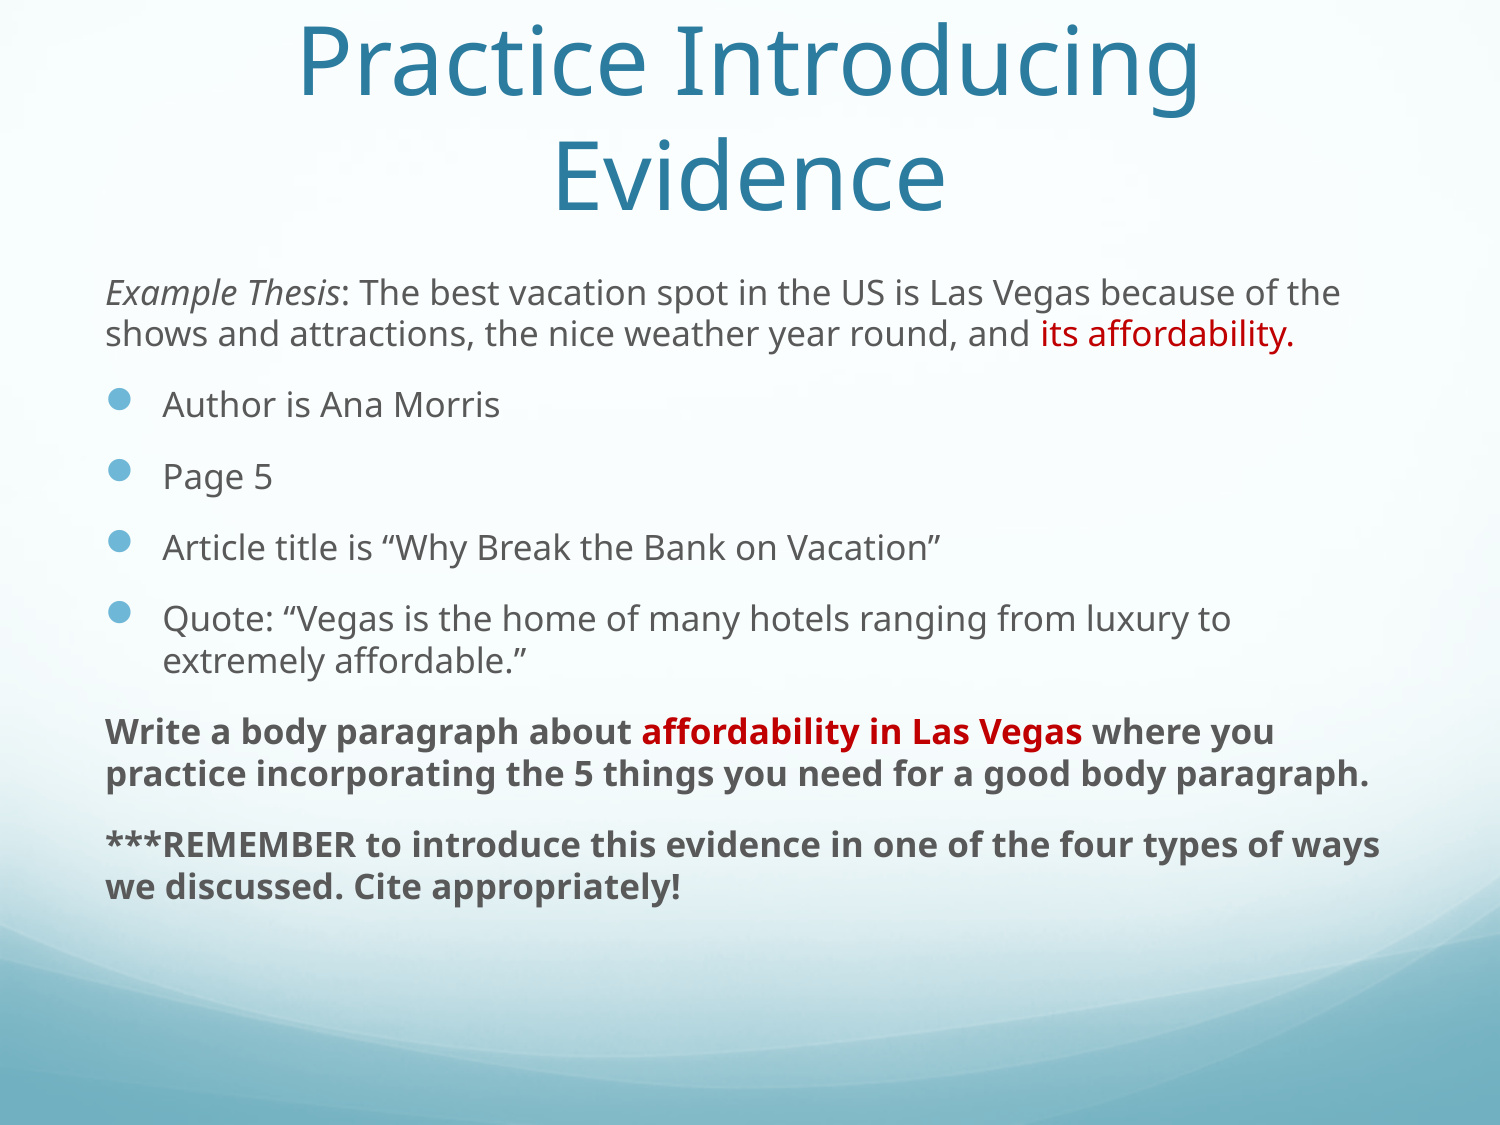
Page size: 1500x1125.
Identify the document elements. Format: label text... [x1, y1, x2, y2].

title Practice Introducing Evidence [90, 17, 1410, 237]
list Example Thesis: The best vacation spot in the US is Las Vegas because of the shows and attractions, the nice weather year round, and its affordability. Author is Ana Morris Page 5 Article title is “Why Break the Bank on Vacation” Quote: “Vegas is the home of many hotels ranging from luxury to extremely affordable.” Write a body paragraph about affordability in Las Vegas where you practice incorporating the 5 things you need for a good body paragraph. ***REMEMBER to introduce this evidence in one of the four types of ways we discussed. Cite appropriately! [90, 262, 1410, 975]
